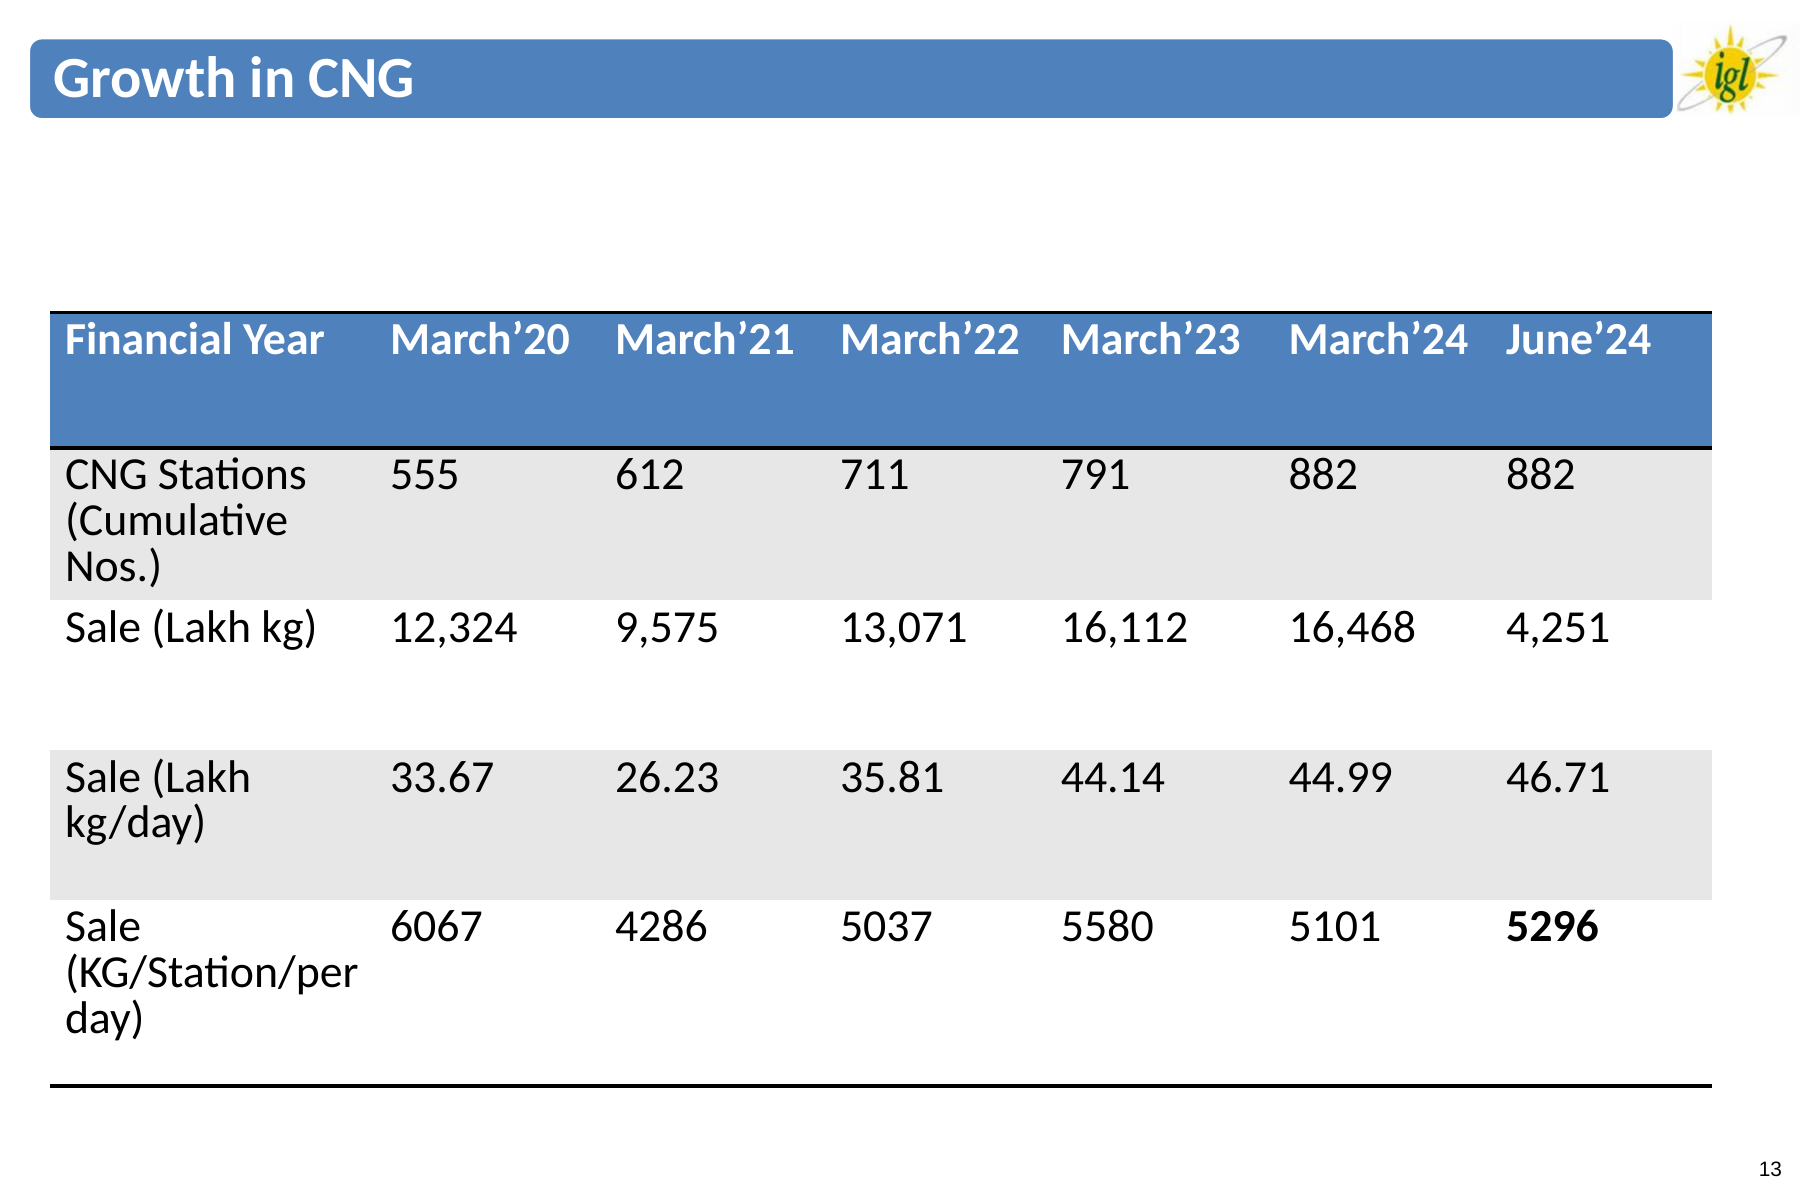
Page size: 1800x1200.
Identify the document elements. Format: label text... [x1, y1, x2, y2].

slide_number 13 [1380, 1136, 1800, 1200]
table_cell 882 [1491, 450, 1712, 600]
table_cell 9,575 [600, 600, 825, 750]
table_header March’23 [1046, 314, 1274, 446]
table_header June’24 [1491, 314, 1712, 446]
table_cell 44.99 [1274, 750, 1491, 900]
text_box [27, 36, 1676, 121]
table_cell 6067 [375, 900, 600, 1084]
table_cell 44.14 [1046, 750, 1274, 900]
table_cell 5101 [1274, 900, 1491, 1084]
table_header Financial Year [50, 314, 375, 446]
table_cell 33.67 [375, 750, 600, 900]
table_header March’21 [600, 314, 825, 446]
table_cell 882 [1274, 450, 1491, 600]
table_header March’24 [1274, 314, 1491, 446]
table_cell 46.71 [1491, 750, 1712, 900]
table_cell 16,468 [1274, 600, 1491, 750]
table_cell 16,112 [1046, 600, 1274, 750]
table_cell 5296 [1491, 900, 1712, 1084]
table_cell Sale (KG/Station/per day) [50, 900, 375, 1084]
table_cell CNG Stations (Cumulative Nos.) [50, 450, 375, 600]
table_header March’20 [375, 314, 600, 446]
table_cell 711 [825, 450, 1046, 600]
table_cell 791 [1046, 450, 1274, 600]
table_cell Sale (Lakh kg/day) [50, 750, 375, 900]
table_cell 612 [600, 450, 825, 600]
table_cell 4286 [600, 900, 825, 1084]
table_cell 12,324 [375, 600, 600, 750]
table_header March’22 [825, 314, 1046, 446]
table_cell 13,071 [825, 600, 1046, 750]
table_cell 35.81 [825, 750, 1046, 900]
table_cell 26.23 [600, 750, 825, 900]
table_cell 555 [375, 450, 600, 600]
table_cell 5580 [1046, 900, 1274, 1084]
table_cell 5037 [825, 900, 1046, 1084]
picture [1681, 28, 1797, 109]
table_cell 4,251 [1491, 600, 1712, 750]
table_cell Sale (Lakh kg) [50, 600, 375, 750]
